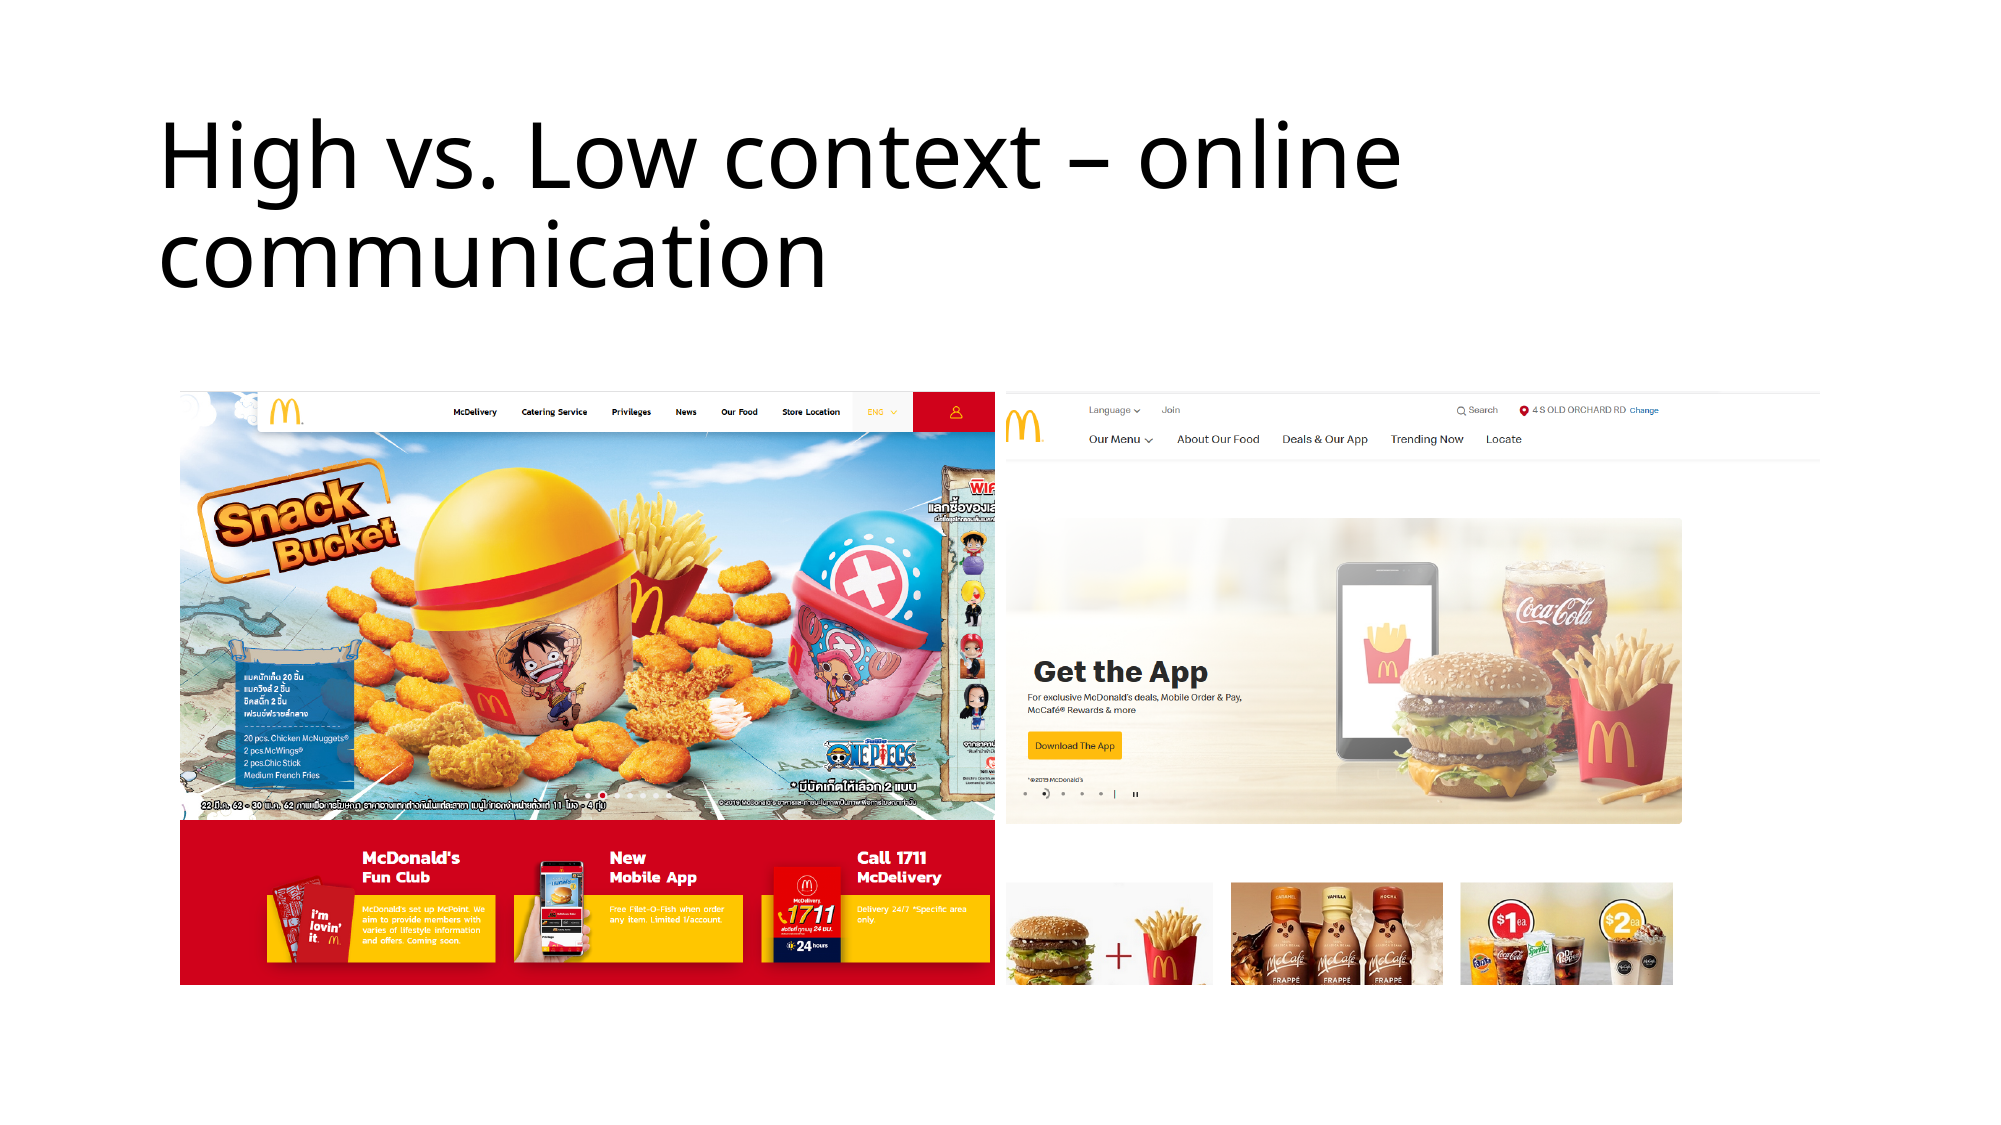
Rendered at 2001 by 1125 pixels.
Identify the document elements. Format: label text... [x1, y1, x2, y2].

title High vs. Low context – online communication [142, 99, 1858, 317]
picture [180, 391, 995, 985]
picture [1006, 391, 1820, 985]
